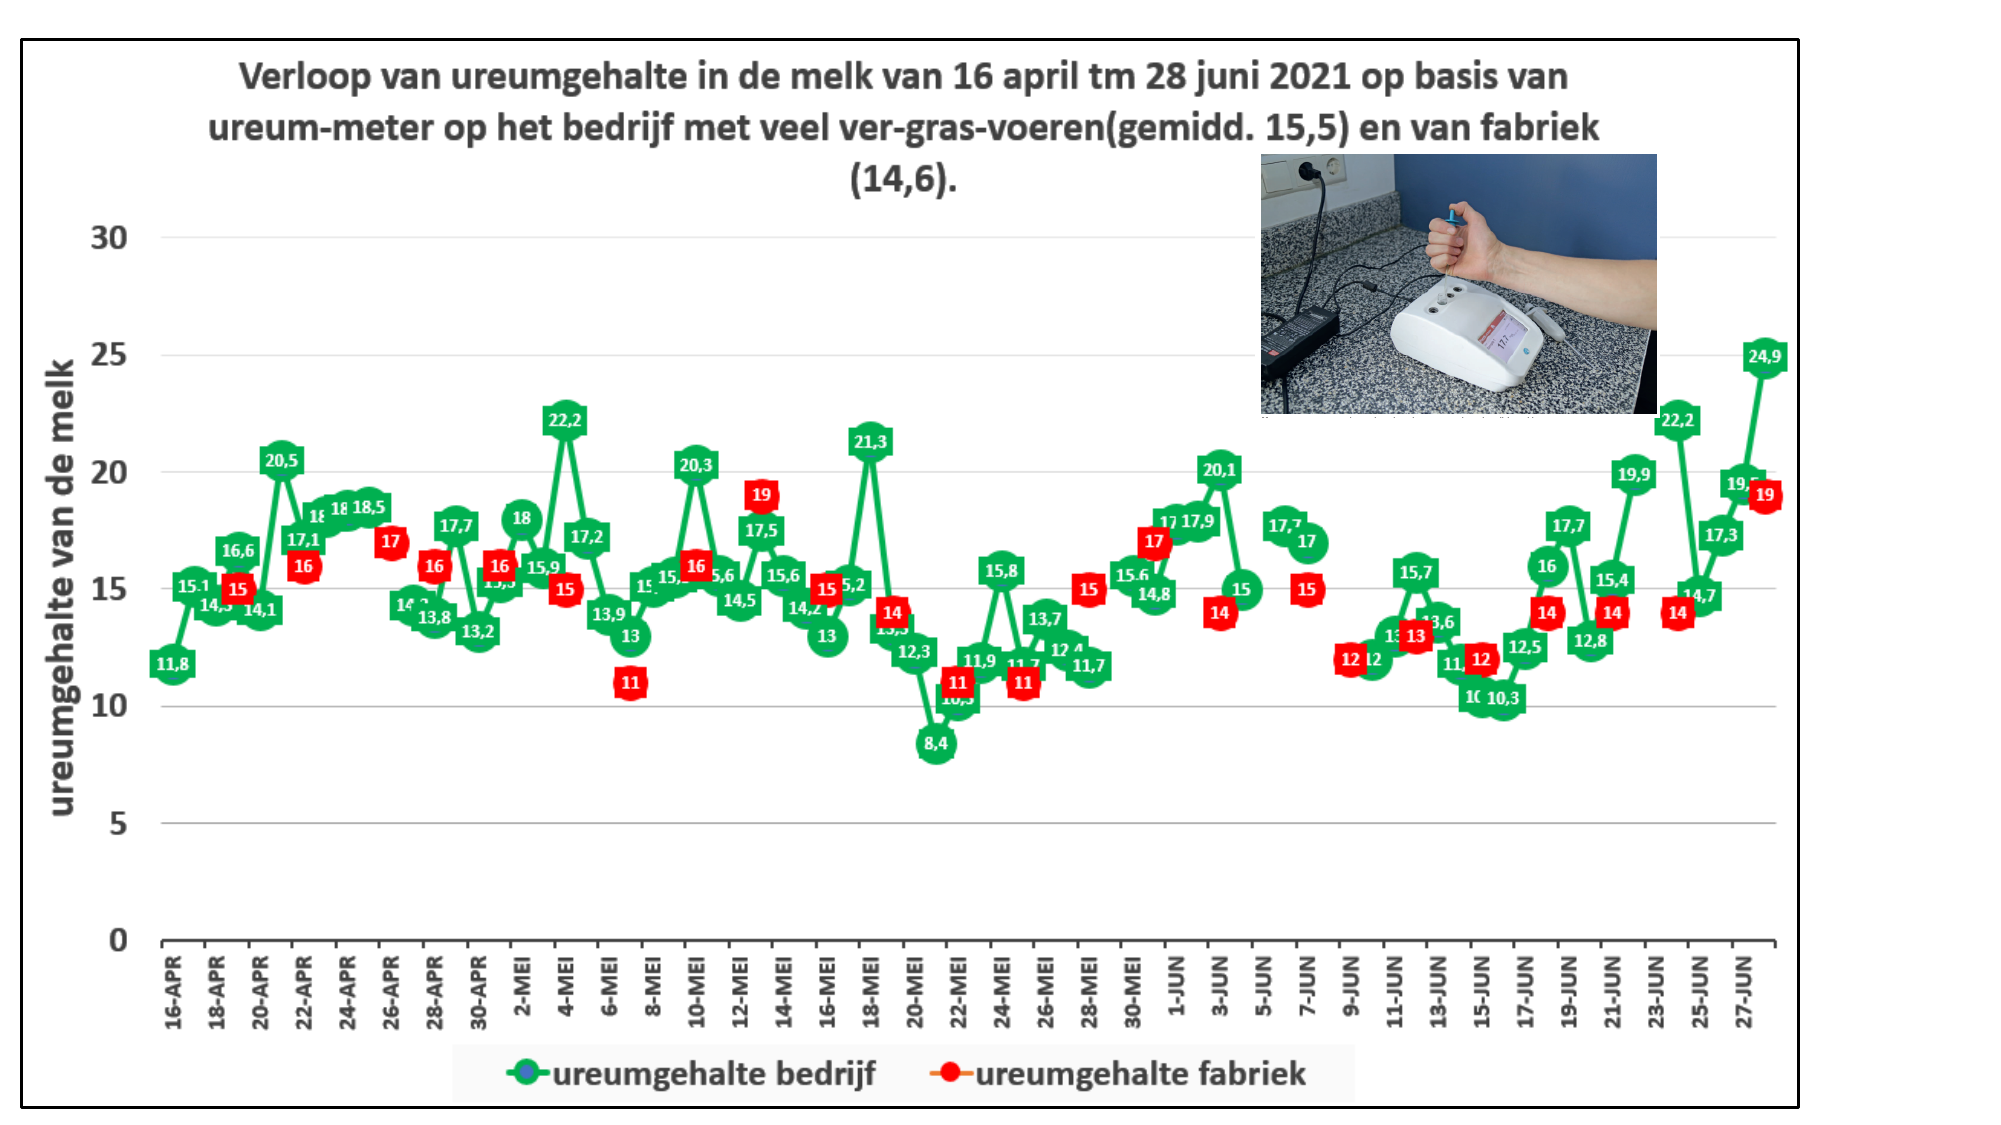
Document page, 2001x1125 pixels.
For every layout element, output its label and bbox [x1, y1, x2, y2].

picture [23, 41, 1797, 1107]
